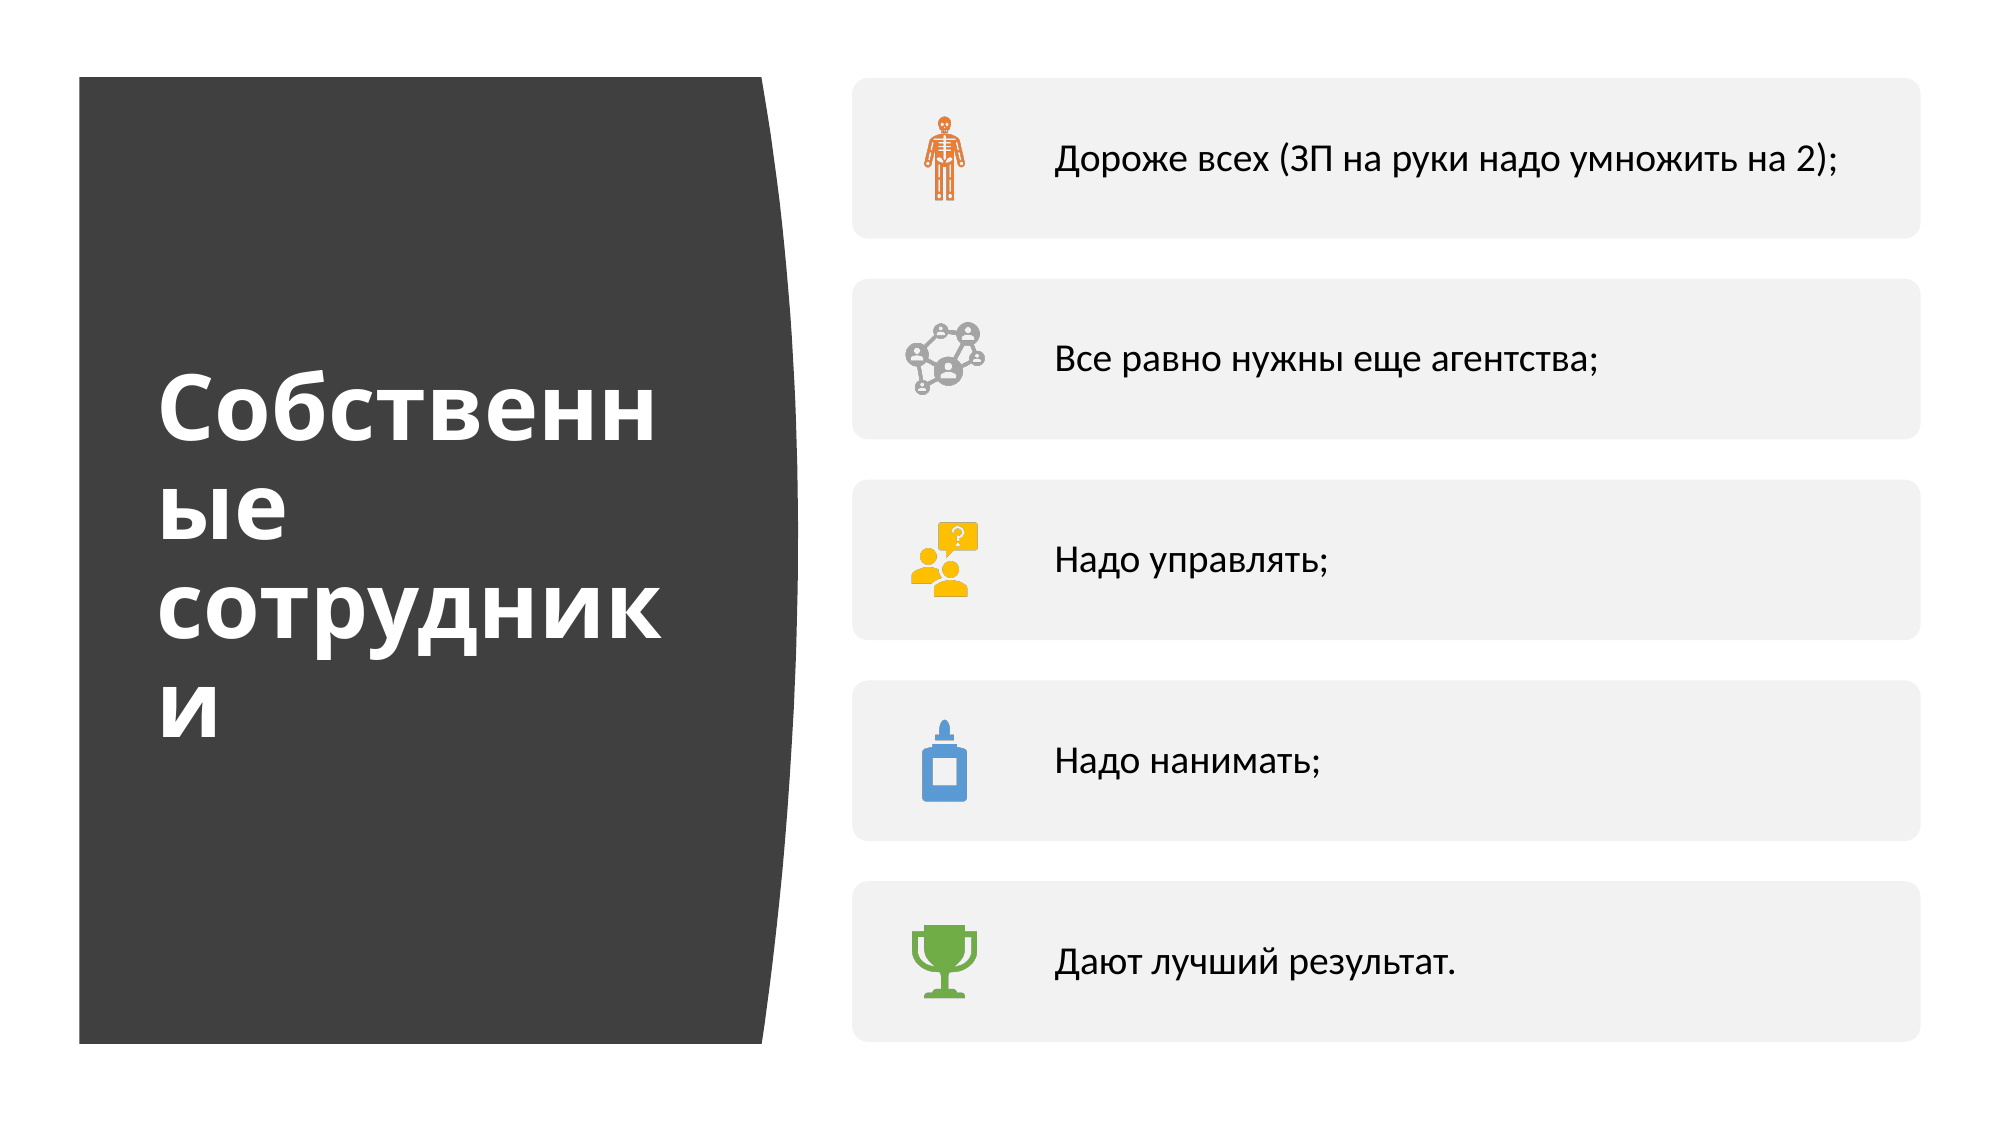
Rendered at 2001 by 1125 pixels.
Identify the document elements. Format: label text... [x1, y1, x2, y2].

text_box [78, 76, 800, 1045]
text_box Собственные сотрудники [141, 166, 702, 953]
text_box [852, 77, 1921, 1043]
